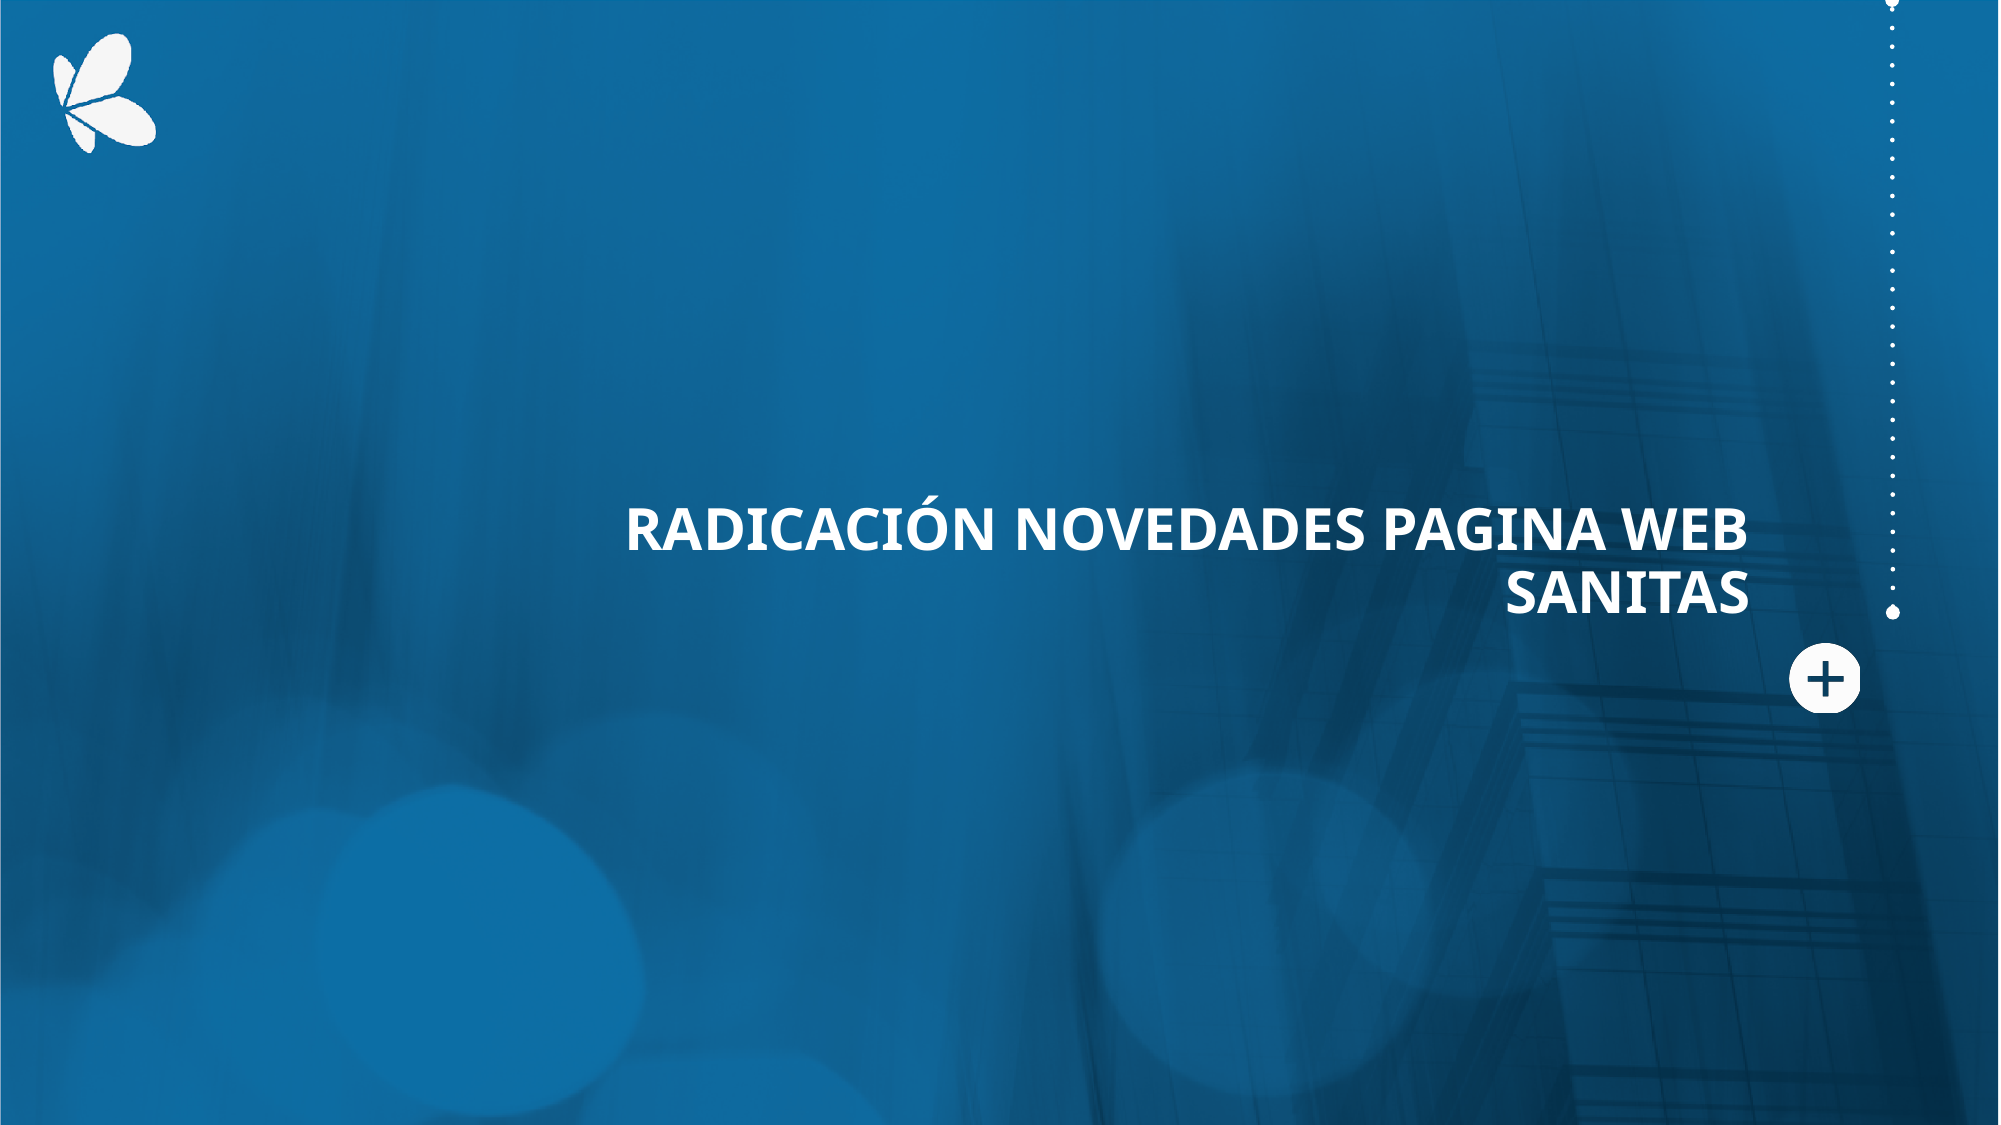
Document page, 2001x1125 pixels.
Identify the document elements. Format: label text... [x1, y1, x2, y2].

list RADICACIÓN NOVEDADES PAGINA WEB SANITAS [458, 492, 1766, 642]
picture [0, 0, 1999, 1125]
